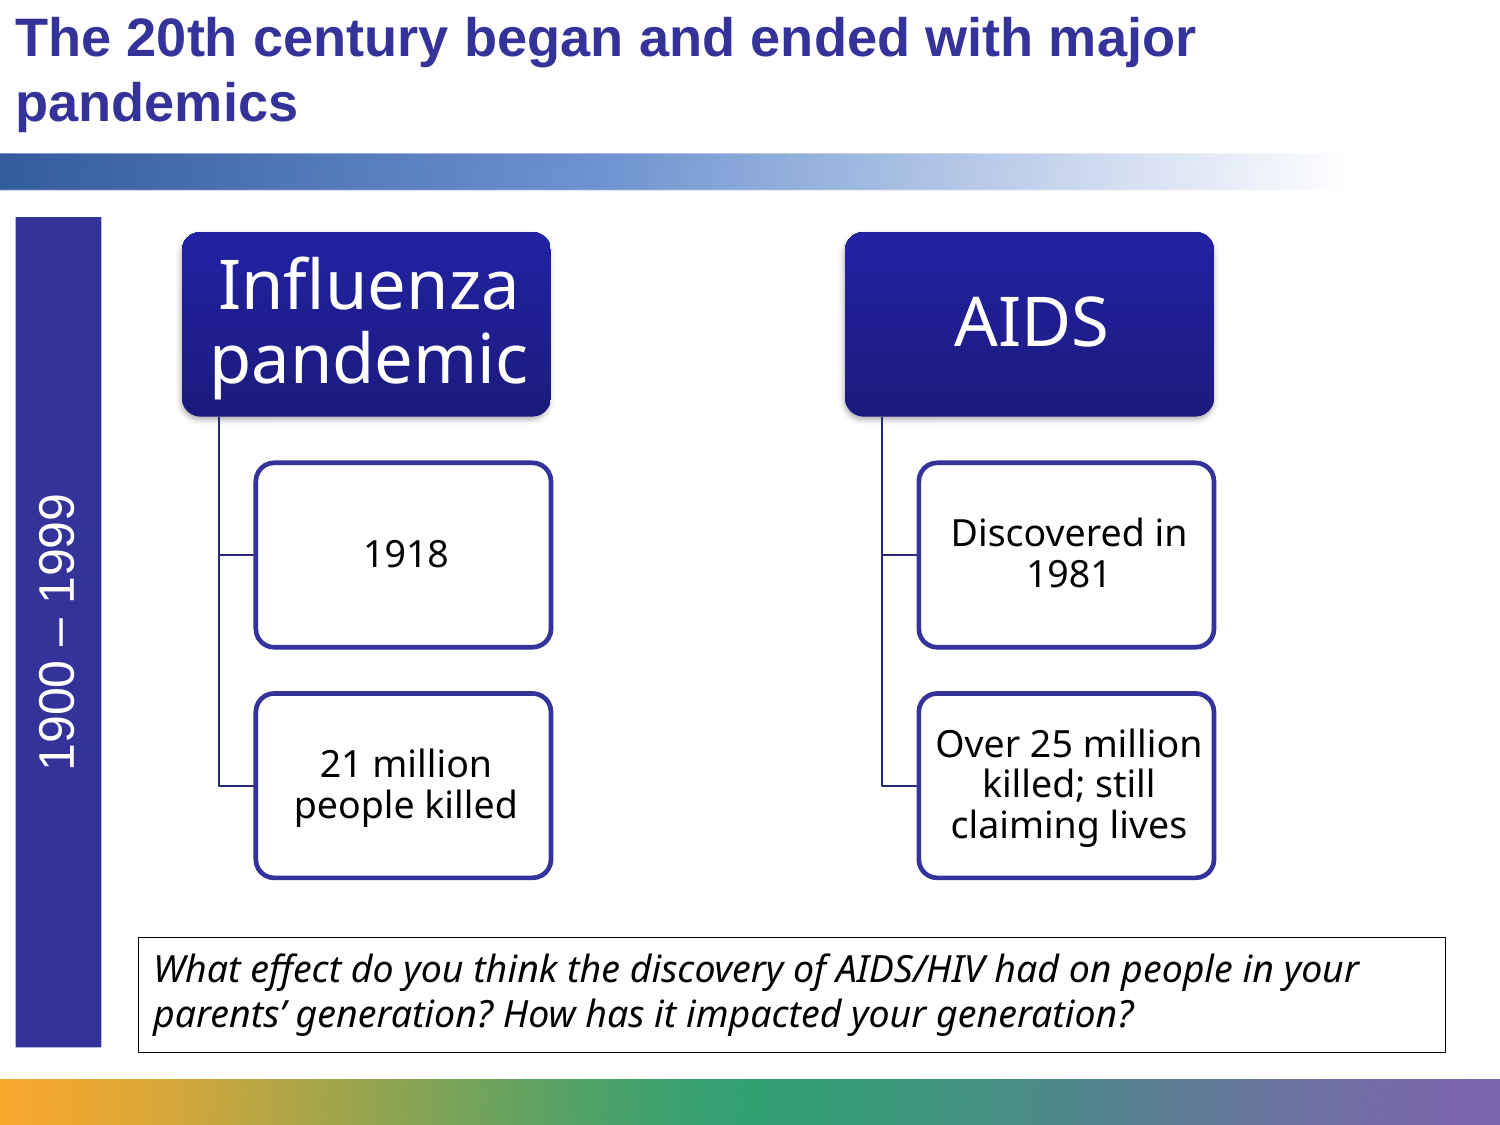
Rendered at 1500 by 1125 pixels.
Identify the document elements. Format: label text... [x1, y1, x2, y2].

picture [0, 152, 1500, 192]
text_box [155, 231, 1442, 879]
title The 20th century began and ended with major pandemics [0, 0, 1441, 135]
list What effect do you think the discovery of AIDS/HIV had on people in your parents’ generation? How has it impacted your generation? [138, 937, 1446, 1053]
picture [0, 1079, 1500, 1125]
text_box 1900 – 1999 [15, 217, 102, 1048]
